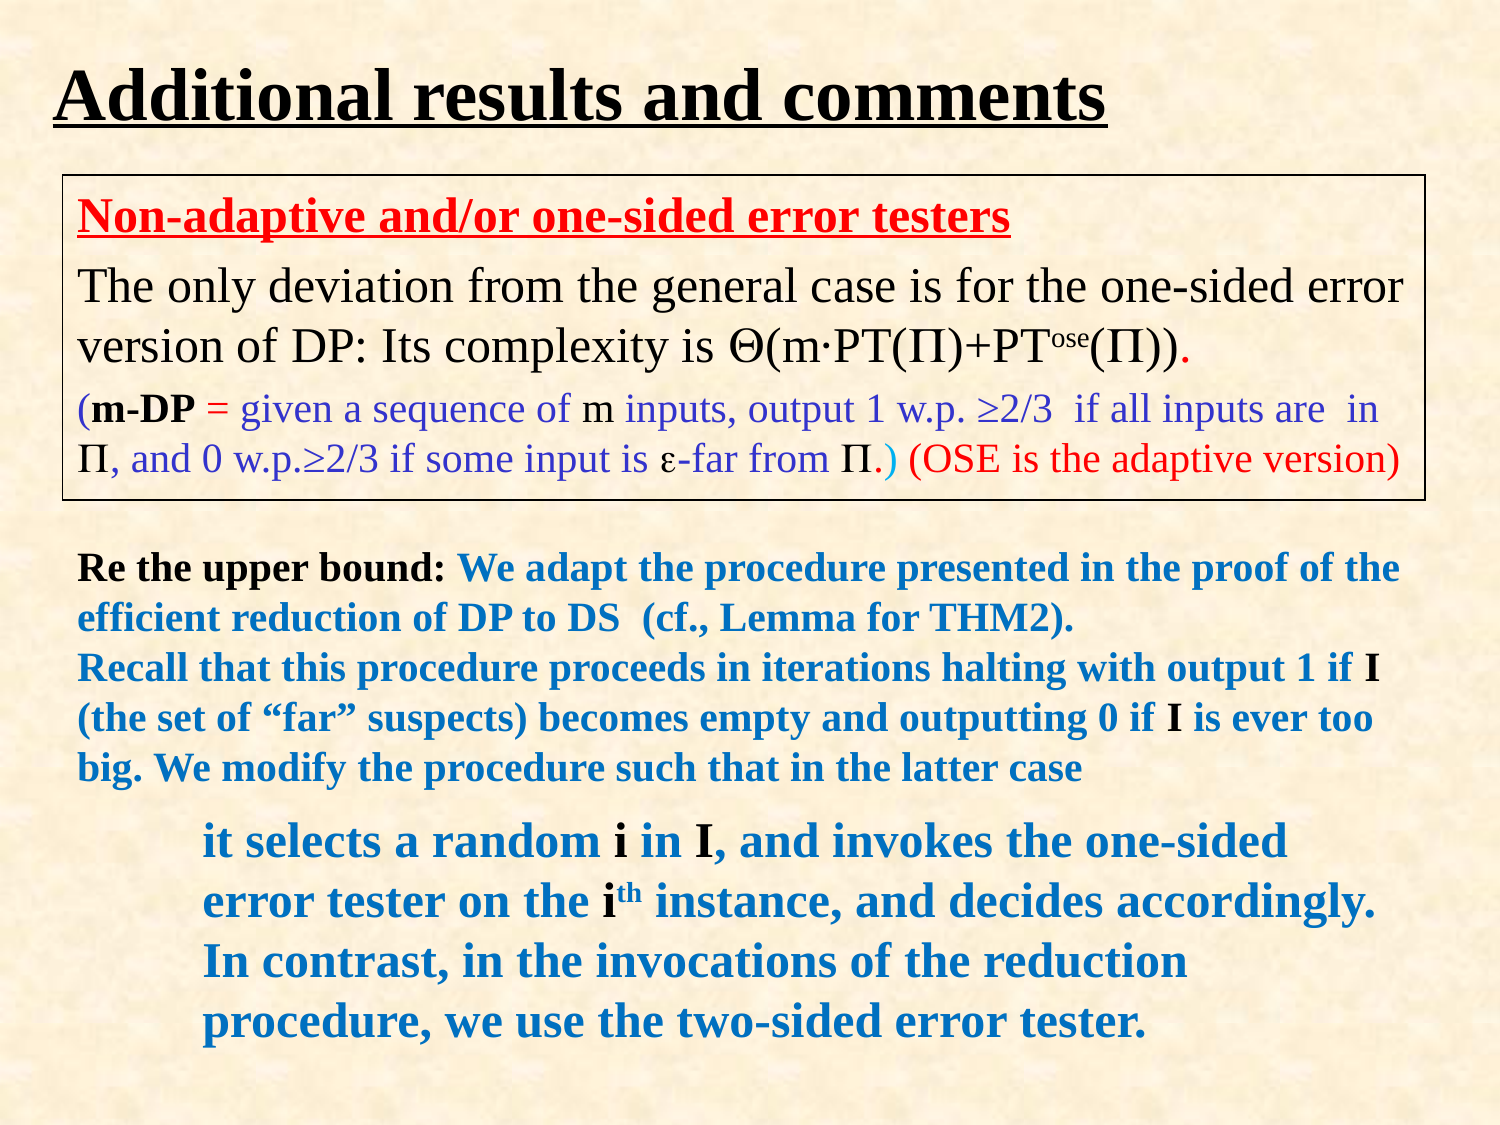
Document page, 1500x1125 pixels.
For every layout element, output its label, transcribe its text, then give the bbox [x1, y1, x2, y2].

text_box Re the upper bound: We adapt the procedure presented in the proof of the efficient reduction of DP to DS (cf., Lemma for THM2). Recall that this procedure proceeds in iterations halting with output 1 if I (the set of “far” suspects) becomes empty and outputting 0 if I is ever too big. We modify the procedure such that in the latter case [62, 532, 1423, 798]
picture [0, 0, 1500, 1125]
subtitle Additional results and comments [37, 37, 1219, 138]
text_box it selects a random i in I, and invokes the one-sided error tester on the ith instance, and decides accordingly. In contrast, in the invocations of the reduction procedure, we use the two-sided error tester. [187, 799, 1423, 1055]
text_box Non-adaptive and/or one-sided error testers The only deviation from the general case is for the one-sided error version of DP: Its complexity is (m∙PT()+PTose()). (m-DP = given a sequence of m inputs, output 1 w.p. ≥2/3 if all inputs are in , and 0 w.p.≥2/3 if some input is -far from .) (OSE is the adaptive version) [62, 174, 1425, 500]
